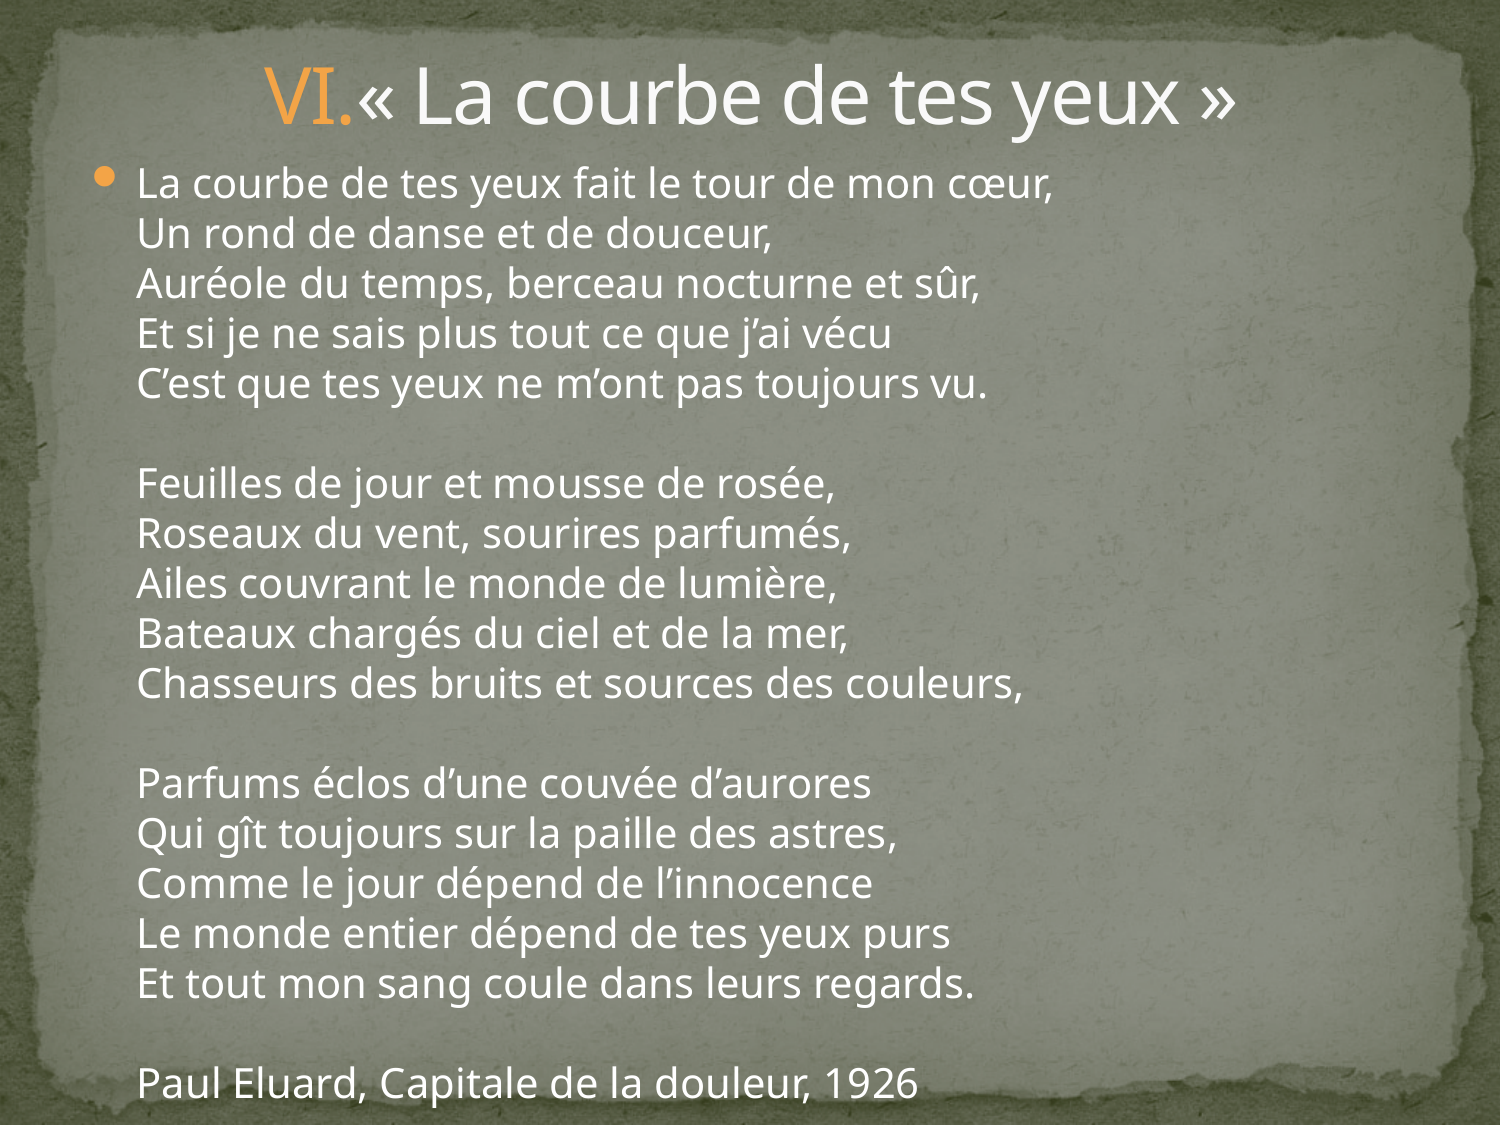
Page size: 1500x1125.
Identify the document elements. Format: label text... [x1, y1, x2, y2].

title VI.« La courbe de tes yeux » [76, 0, 1427, 148]
list La courbe de tes yeux fait le tour de mon cœur, Un rond de danse et de douceur, Auréole du temps, berceau nocturne et sûr, Et si je ne sais plus tout ce que j’ai vécu C’est que tes yeux ne m’ont pas toujours vu. Feuilles de jour et mousse de rosée, Roseaux du vent, sourires parfumés, Ailes couvrant le monde de lumière, Bateaux chargés du ciel et de la mer, Chasseurs des bruits et sources des couleurs, Parfums éclos d’une couvée d’aurores Qui gît toujours sur la paille des astres, Comme le jour dépend de l’innocence Le monde entier dépend de tes yeux purs Et tout mon sang coule dans leurs regards. Paul Eluard, Capitale de la douleur, 1926 [76, 149, 1427, 899]
